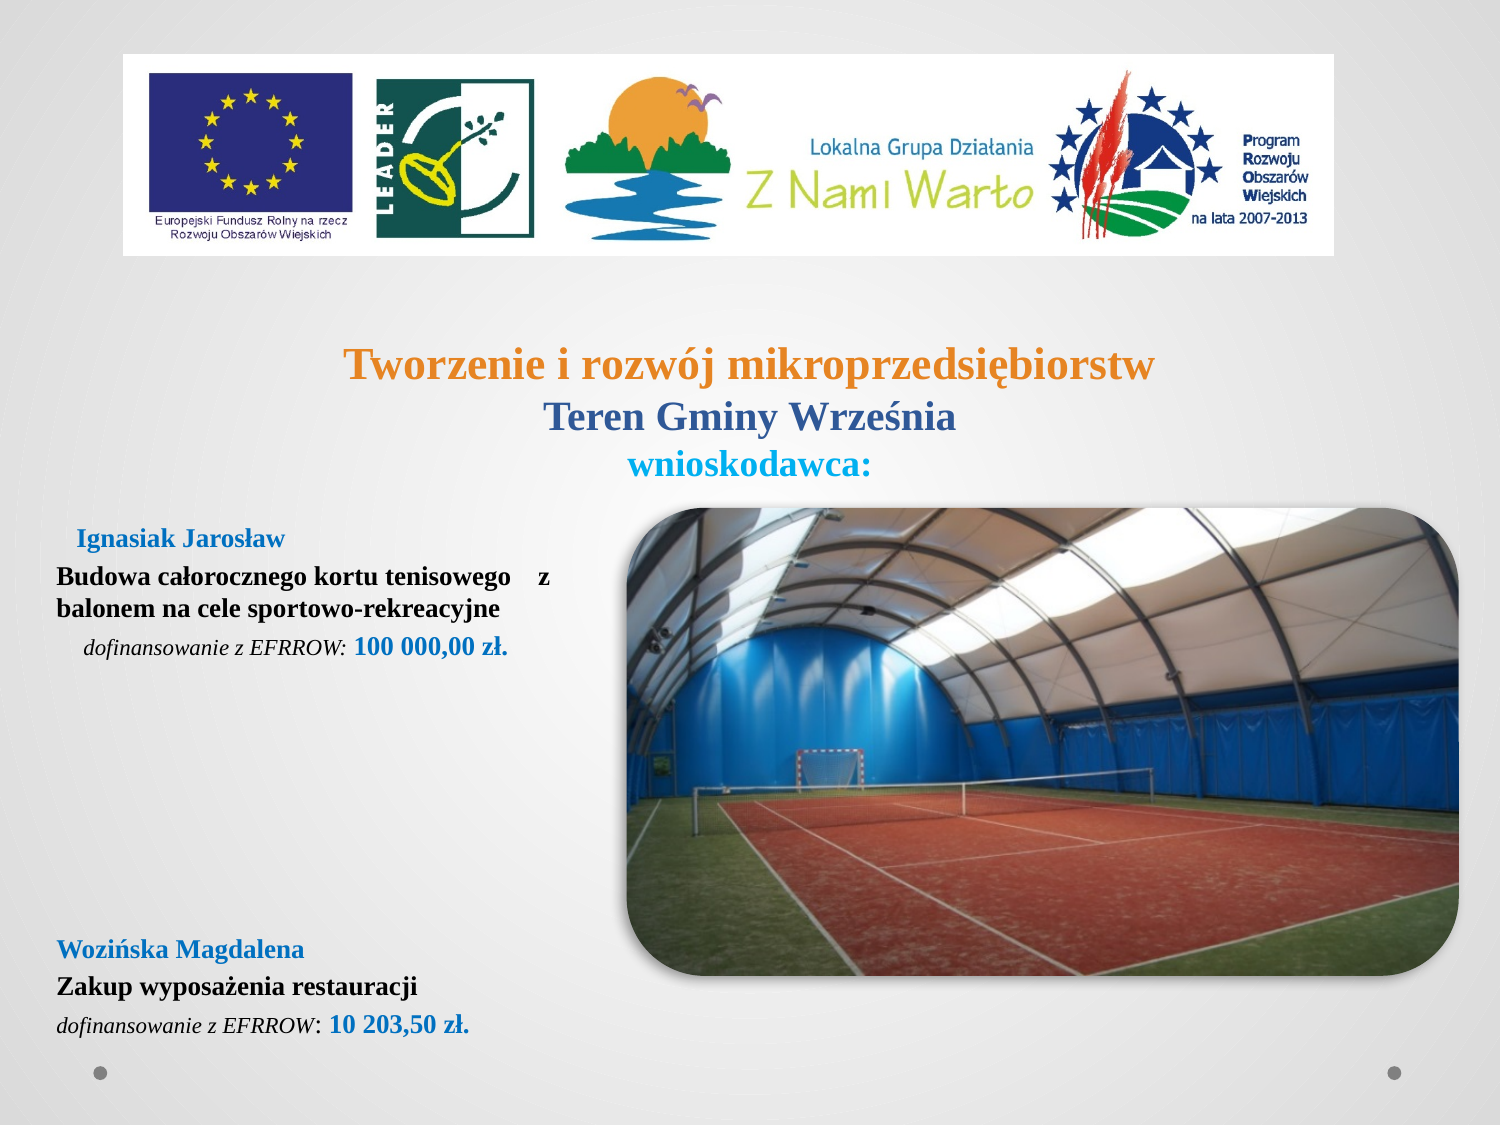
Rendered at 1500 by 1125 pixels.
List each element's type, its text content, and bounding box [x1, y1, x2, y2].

subtitle Ignasiak Jarosław Budowa całorocznego kortu tenisowego z balonem na cele sportowo-rekreacyjne dofinansowanie z EFRROW: 100 000,00 zł. Wozińska Magdalena Zakup wyposażenia restauracji dofinansowanie z EFRROW: 10 203,50 zł. [41, 468, 656, 1083]
picture [626, 507, 1459, 977]
picture [123, 54, 1335, 256]
title Tworzenie i rozwój mikroprzedsiębiorstw Teren Gminy Września wnioskodawca: [112, 255, 1388, 492]
